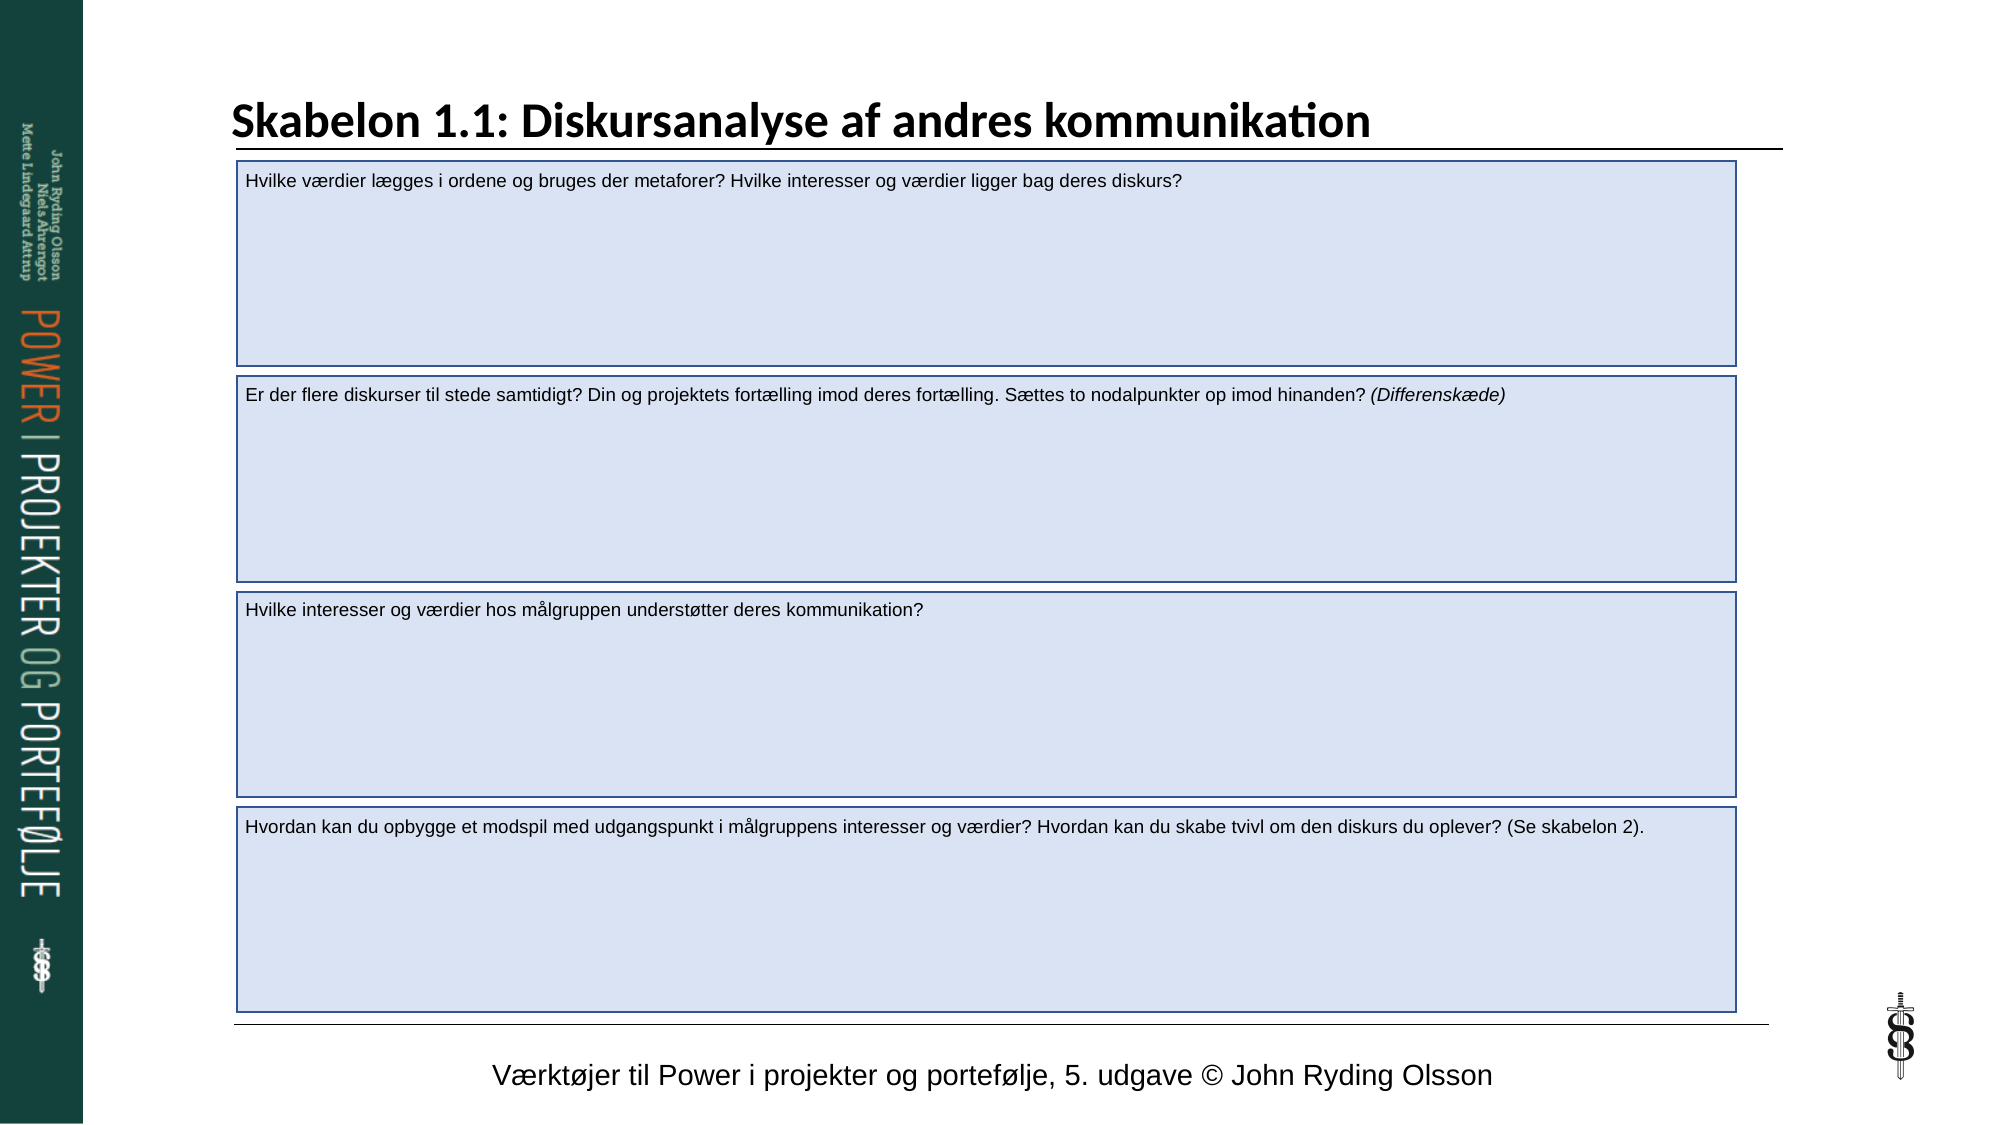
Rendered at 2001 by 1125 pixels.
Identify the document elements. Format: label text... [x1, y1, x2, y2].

text_box Skabelon 1.1: Diskursanalyse af andres kommunikation [216, 76, 1766, 220]
text_box Værktøjer til Power i projekter og portefølje, 5. udgave © John Ryding Olsson [436, 1048, 1551, 1106]
picture [1887, 992, 1914, 1080]
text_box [230, 160, 1736, 1013]
picture [0, 0, 83, 1125]
